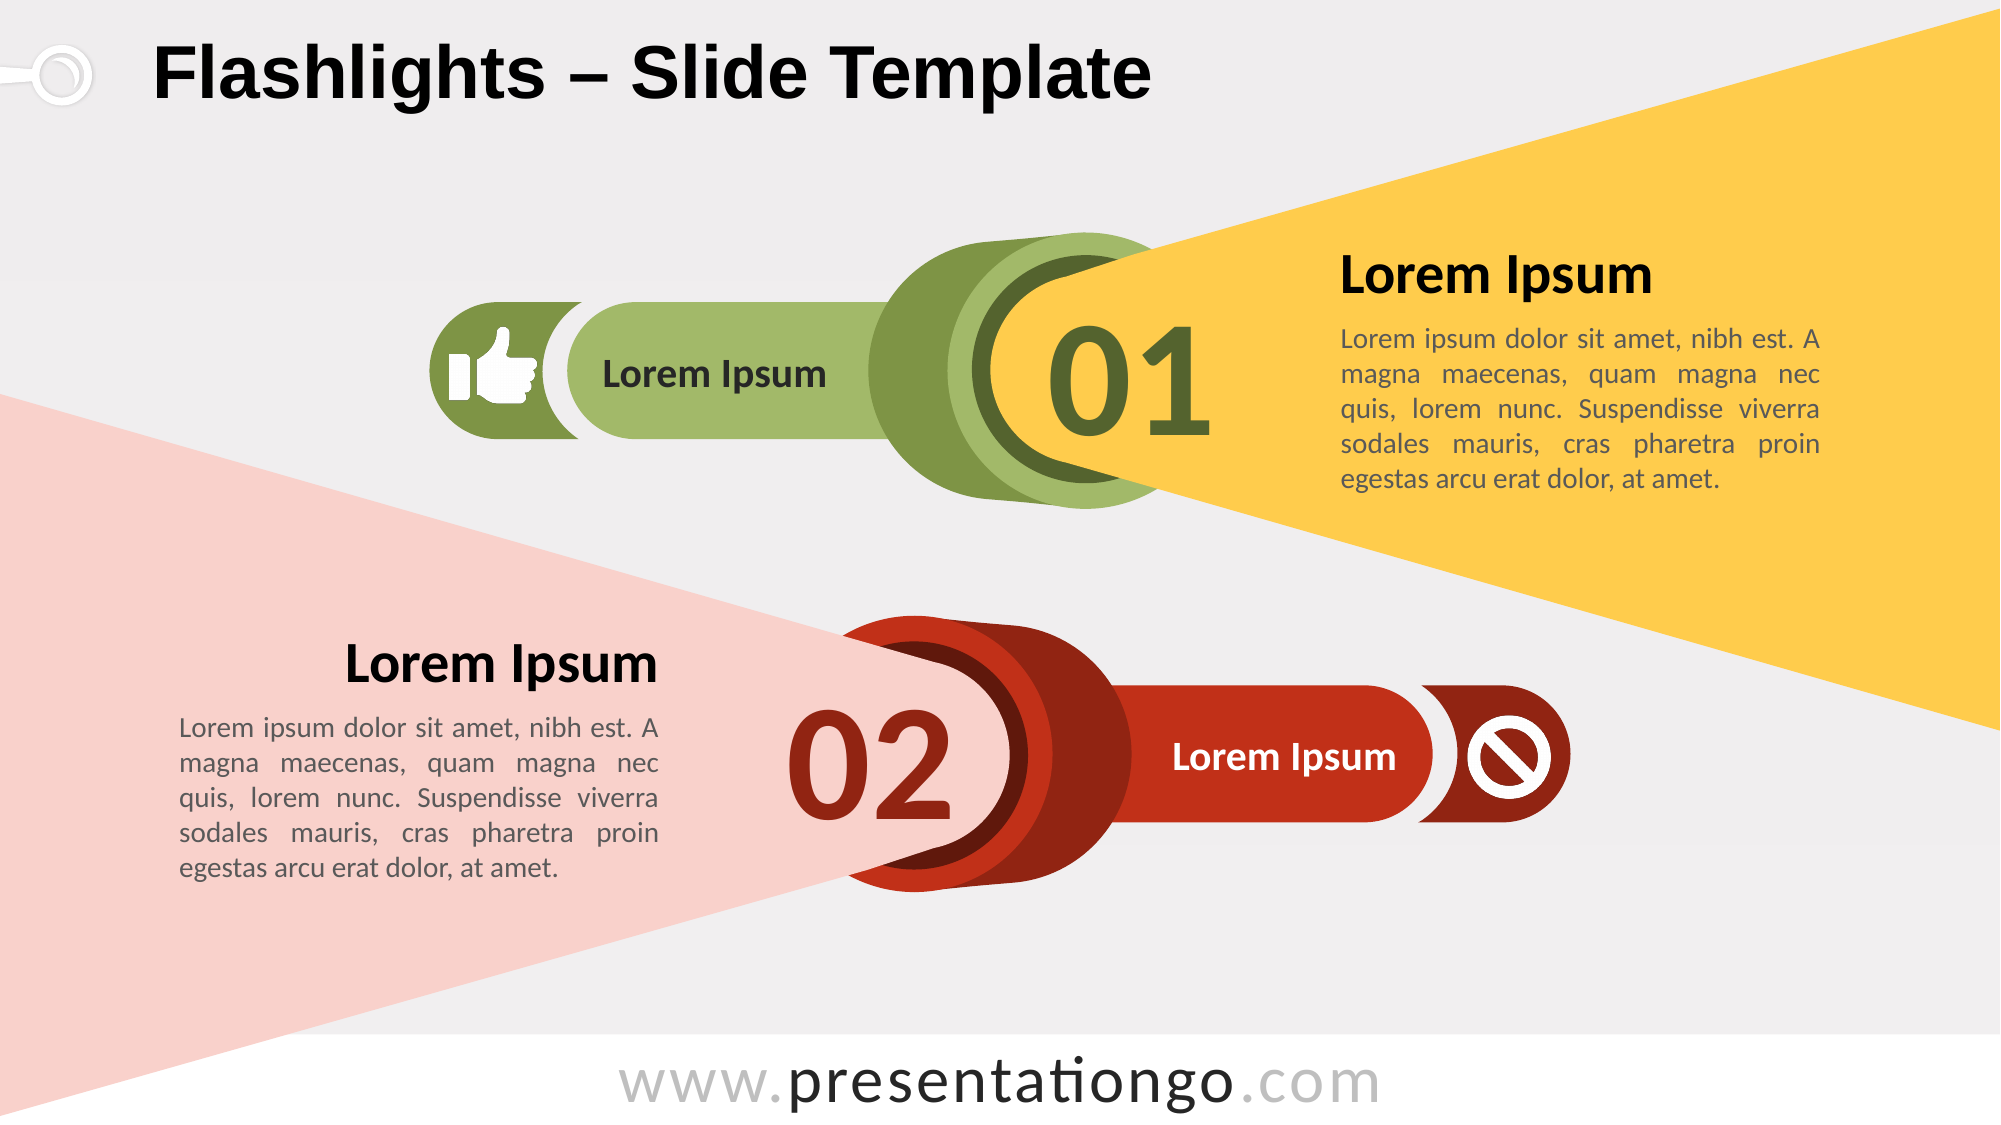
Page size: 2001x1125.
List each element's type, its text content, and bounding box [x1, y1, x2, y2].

title Flashlights – Slide Template [137, 26, 429, 148]
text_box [179, 615, 660, 893]
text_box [1340, 226, 1821, 505]
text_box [429, 8, 2000, 731]
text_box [0, 393, 1571, 1117]
picture [1456, 704, 1562, 810]
picture [440, 312, 546, 418]
